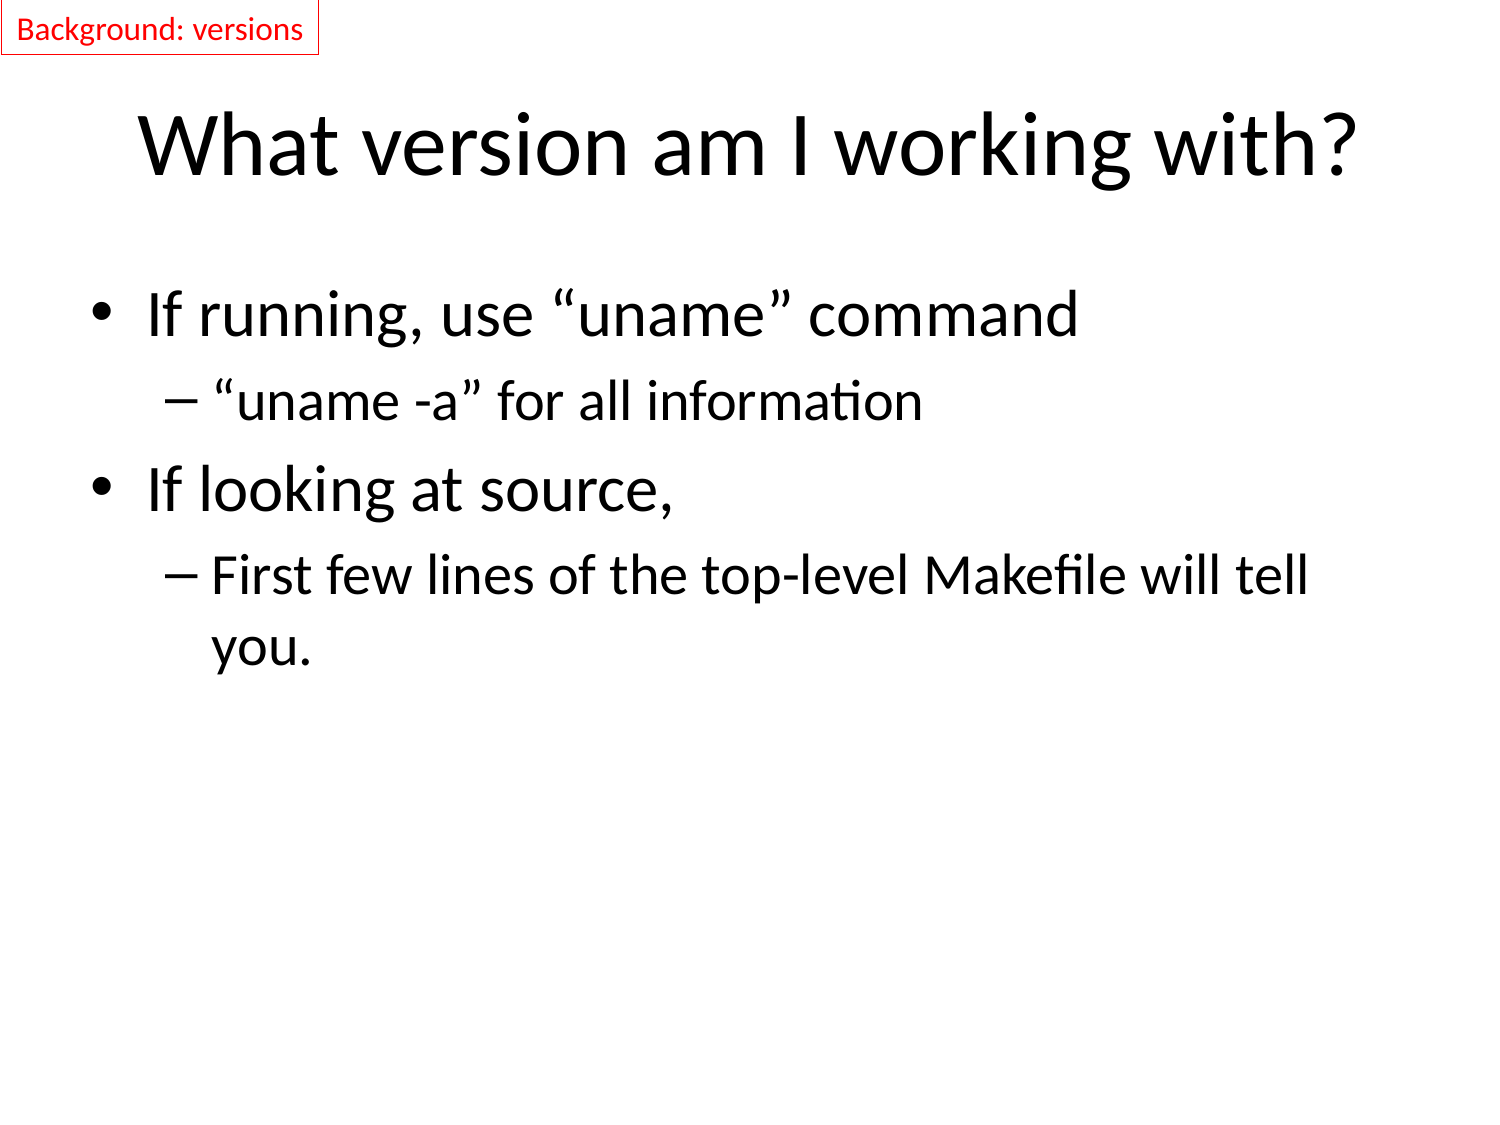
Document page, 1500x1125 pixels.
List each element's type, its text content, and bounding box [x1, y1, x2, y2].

title What version am I working with? [75, 45, 1425, 233]
text_box Background: versions [1, 0, 319, 55]
list If running, use “uname” command “uname -a” for all information If looking at source, First few lines of the top-level Makefile will tell you. [75, 262, 1425, 1005]
